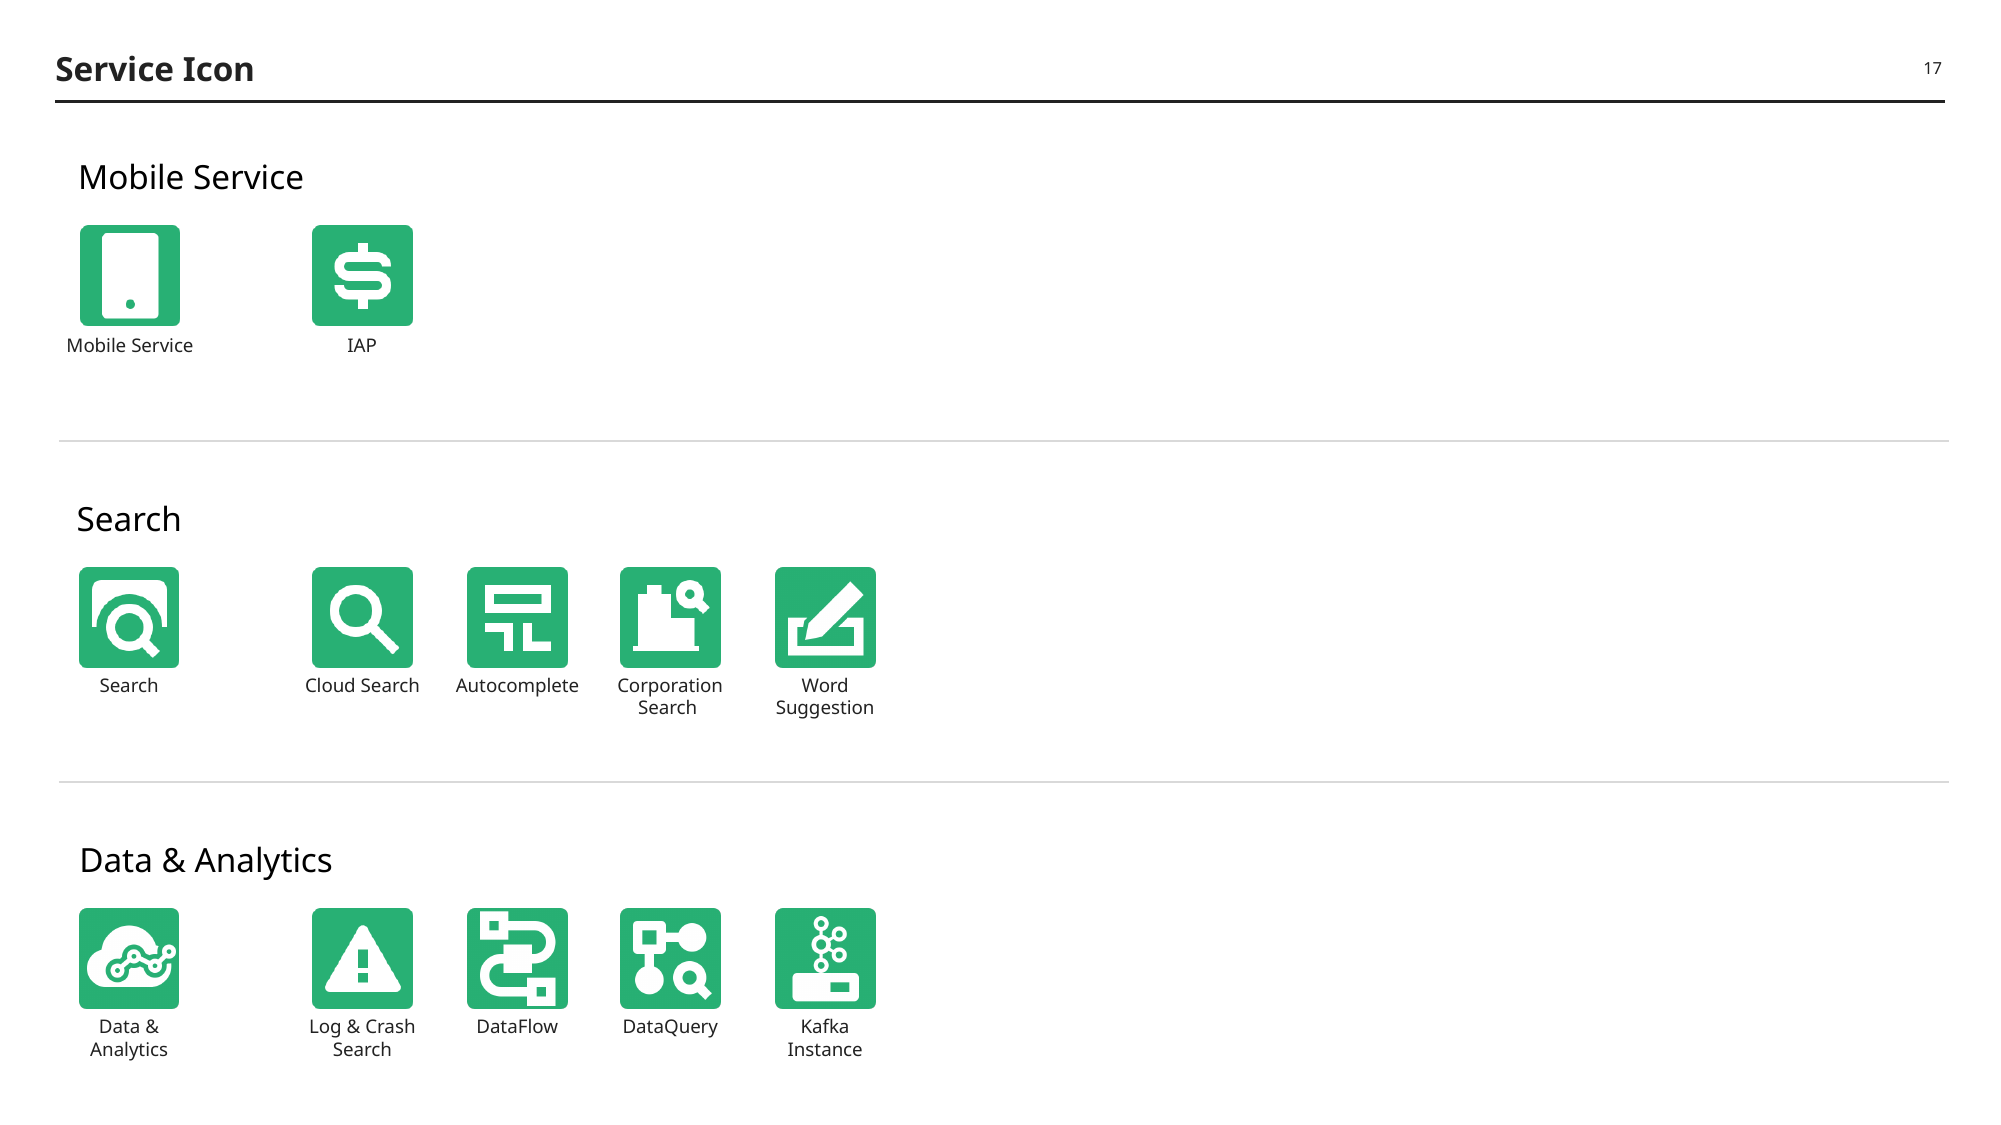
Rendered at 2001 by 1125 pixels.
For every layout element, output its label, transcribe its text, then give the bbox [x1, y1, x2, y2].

picture [78, 567, 179, 668]
picture [467, 567, 568, 668]
text_box Kafka Instance [772, 1007, 878, 1068]
picture [312, 567, 413, 668]
text_box Log & Crash Search [294, 1007, 431, 1068]
text_box Mobile Service [51, 326, 209, 364]
text_box Word Suggestion [761, 666, 890, 727]
picture [467, 908, 568, 1009]
text_box Data & Analytics [64, 831, 349, 887]
picture [775, 908, 876, 1009]
title Service Icon [40, 45, 1766, 94]
text_box Data & Analytics [75, 1007, 183, 1068]
text_box IAP [332, 326, 392, 364]
text_box Mobile Service [63, 148, 320, 204]
picture [312, 225, 413, 326]
text_box Search [84, 668, 174, 704]
picture [312, 908, 413, 1009]
picture [775, 567, 876, 668]
picture [620, 567, 721, 668]
picture [620, 908, 721, 1009]
text_box Autocomplete [441, 666, 594, 704]
text_box Cloud Search [290, 666, 435, 704]
picture [80, 225, 180, 326]
text_box Search [61, 490, 197, 546]
picture [78, 908, 179, 1009]
text_box DataFlow [461, 1007, 573, 1045]
text_box Corporation Search [597, 666, 738, 727]
text_box DataQuery [607, 1007, 733, 1045]
